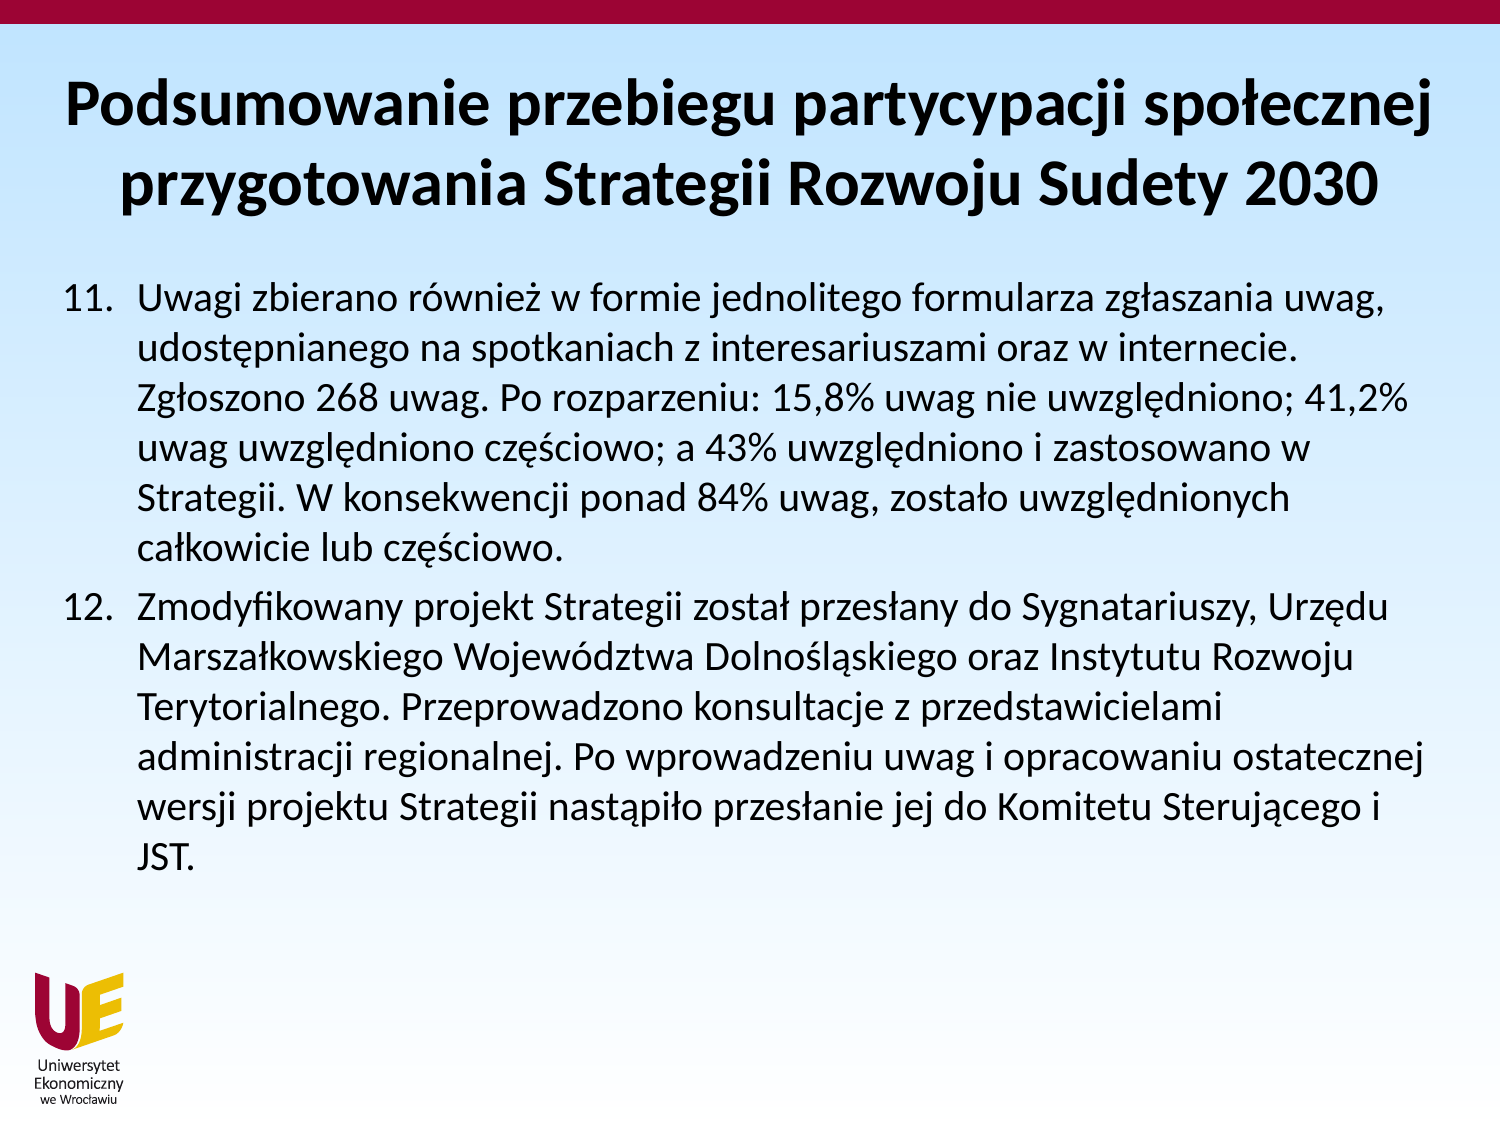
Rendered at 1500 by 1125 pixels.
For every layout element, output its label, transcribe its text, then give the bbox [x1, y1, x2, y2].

list Uwagi zbierano również w formie jednolitego formularza zgłaszania uwag, udostępnianego na spotkaniach z interesariuszami oraz w internecie. Zgłoszono 268 uwag. Po rozparzeniu: 15,8% uwag nie uwzględniono; 41,2% uwag uwzględniono częściowo; a 43% uwzględniono i zastosowano w Strategii. W konsekwencji ponad 84% uwag, zostało uwzględnionych całkowicie lub częściowo. Zmodyfikowany projekt Strategii został przesłany do Sygnatariuszy, Urzędu Marszałkowskiego Województwa Dolnośląskiego oraz Instytutu Rozwoju Terytorialnego. Przeprowadzono konsultacje z przedstawicielami administracji regionalnej. Po wprowadzeniu uwag i opracowaniu ostatecznej wersji projektu Strategii nastąpiło przesłanie jej do Komitetu Sterującego i JST. [46, 262, 1454, 926]
title Podsumowanie przebiegu partycypacji społecznej przygotowania Strategii Rozwoju Sudety 2030 [46, 45, 1454, 233]
